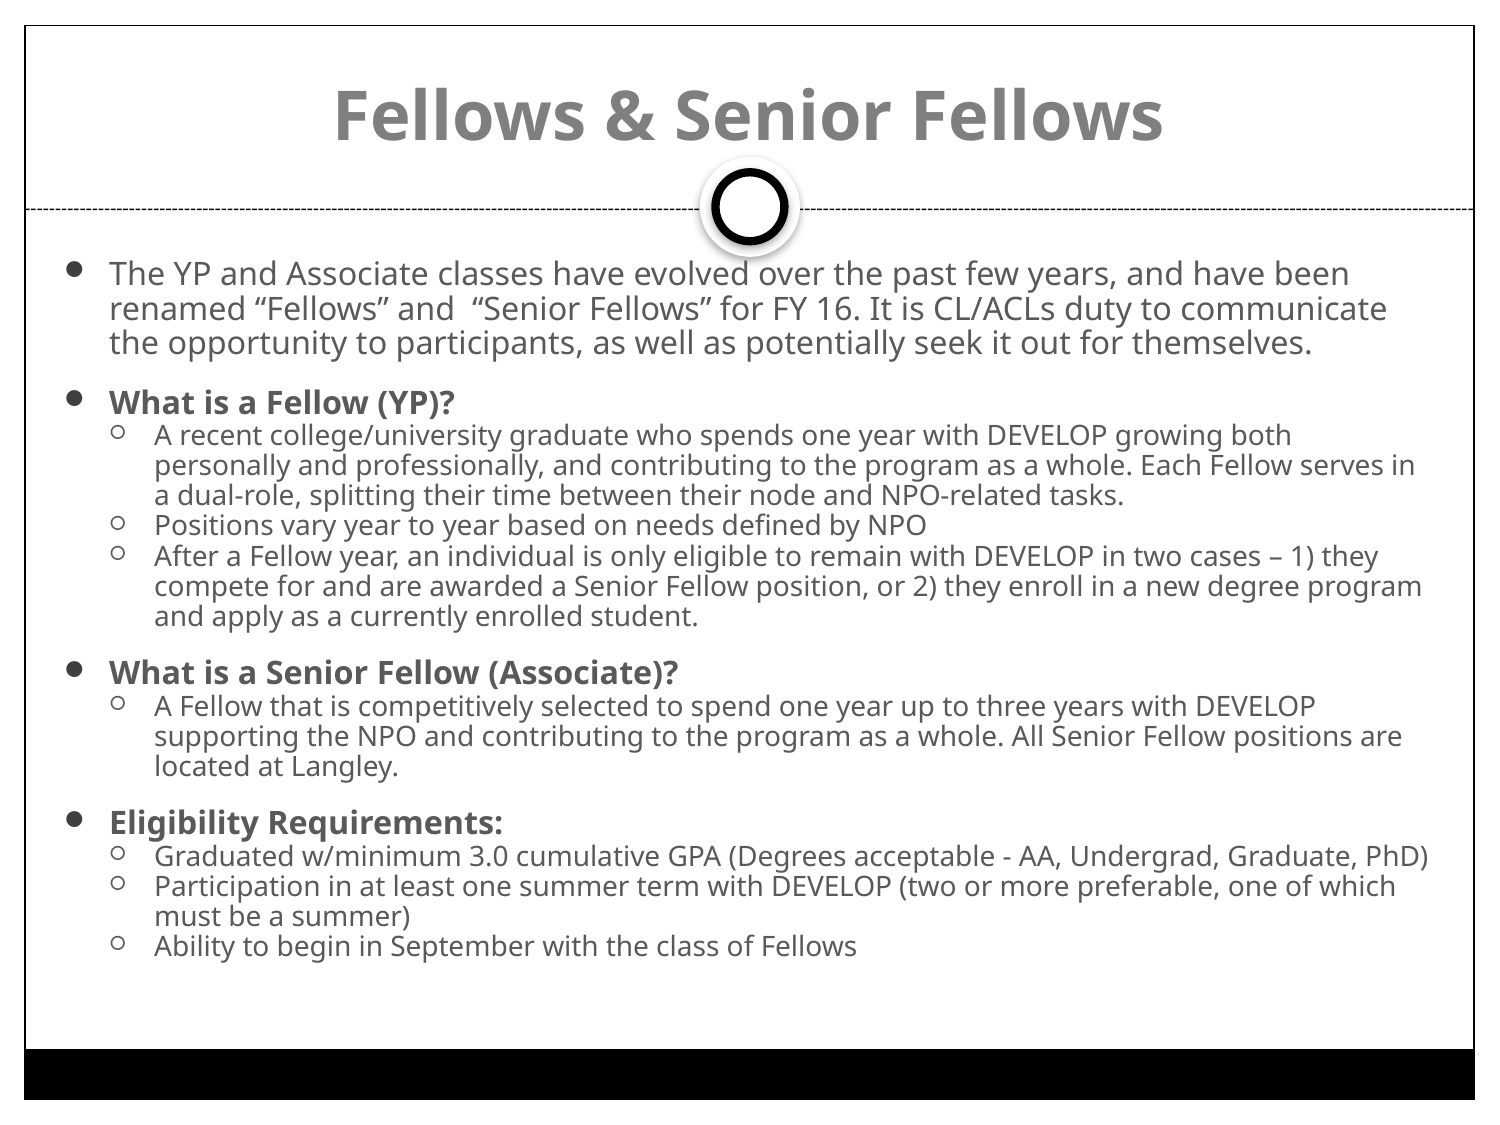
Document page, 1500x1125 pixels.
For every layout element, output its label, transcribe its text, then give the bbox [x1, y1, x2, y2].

list The YP and Associate classes have evolved over the past few years, and have been renamed “Fellows” and “Senior Fellows” for FY 16. It is CL/ACLs duty to communicate the opportunity to participants, as well as potentially seek it out for themselves. What is a Fellow (YP)? A recent college/university graduate who spends one year with DEVELOP growing both personally and professionally, and contributing to the program as a whole. Each Fellow serves in a dual-role, splitting their time between their node and NPO-related tasks. Positions vary year to year based on needs defined by NPO After a Fellow year, an individual is only eligible to remain with DEVELOP in two cases – 1) they compete for and are awarded a Senior Fellow position, or 2) they enroll in a new degree program and apply as a currently enrolled student. What is a Senior Fellow (Associate)? A Fellow that is competitively selected to spend one year up to three years with DEVELOP supporting the NPO and contributing to the program as a whole. All Senior Fellow positions are located at Langley. Eligibility Requirements: Graduated w/minimum 3.0 cumulative GPA (Degrees acceptable - AA, Undergrad, Graduate, PhD) Participation in at least one summer term with DEVELOP (two or more preferable, one of which must be a summer) Ability to begin in September with the class of Fellows [49, 249, 1450, 1075]
title Fellows & Senior Fellows [49, 37, 1450, 162]
